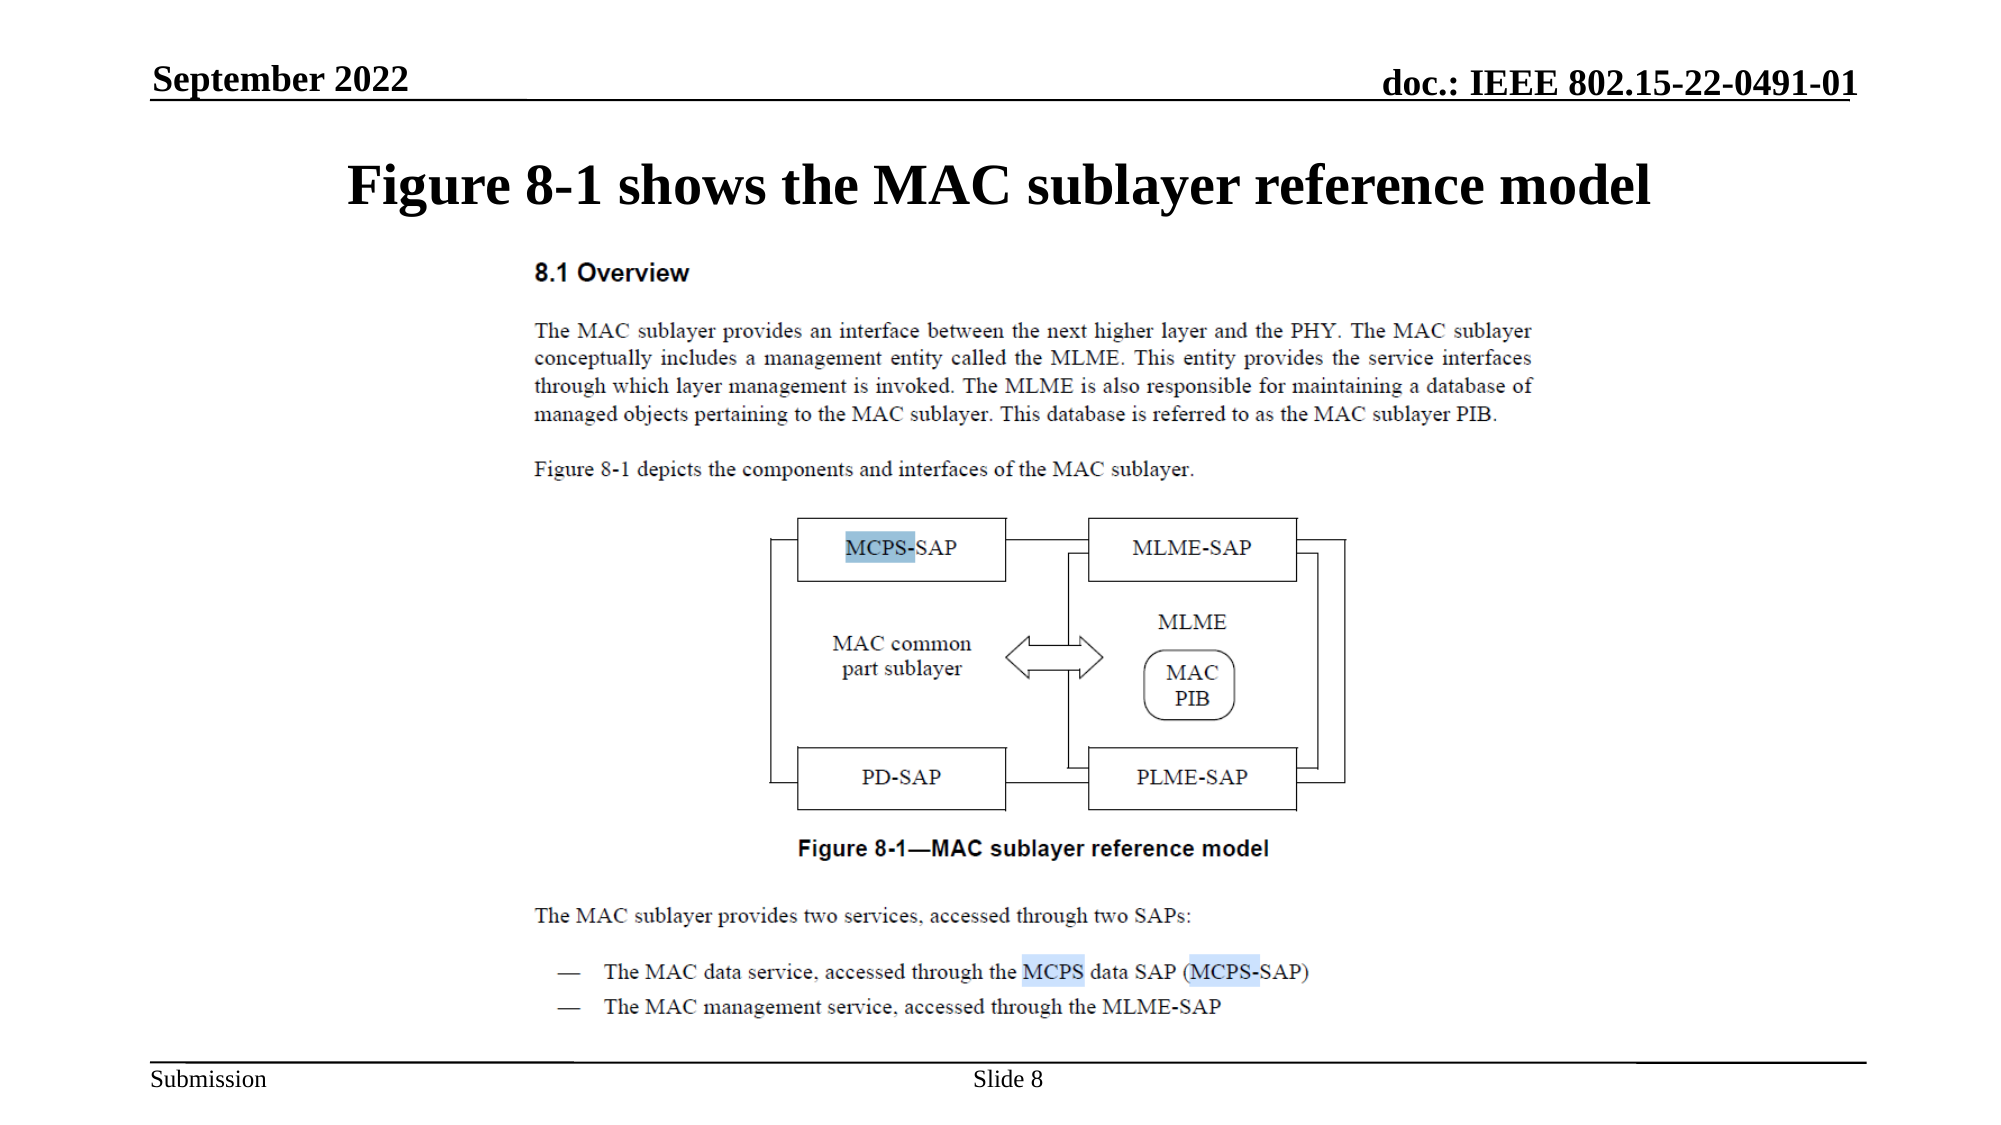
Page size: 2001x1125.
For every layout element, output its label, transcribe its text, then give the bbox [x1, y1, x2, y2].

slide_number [152, 54, 563, 100]
picture [512, 249, 1570, 1042]
slide_number Slide 8 [950, 1061, 1067, 1123]
title Figure 8-1 shows the MAC sublayer reference model [149, 112, 1850, 251]
